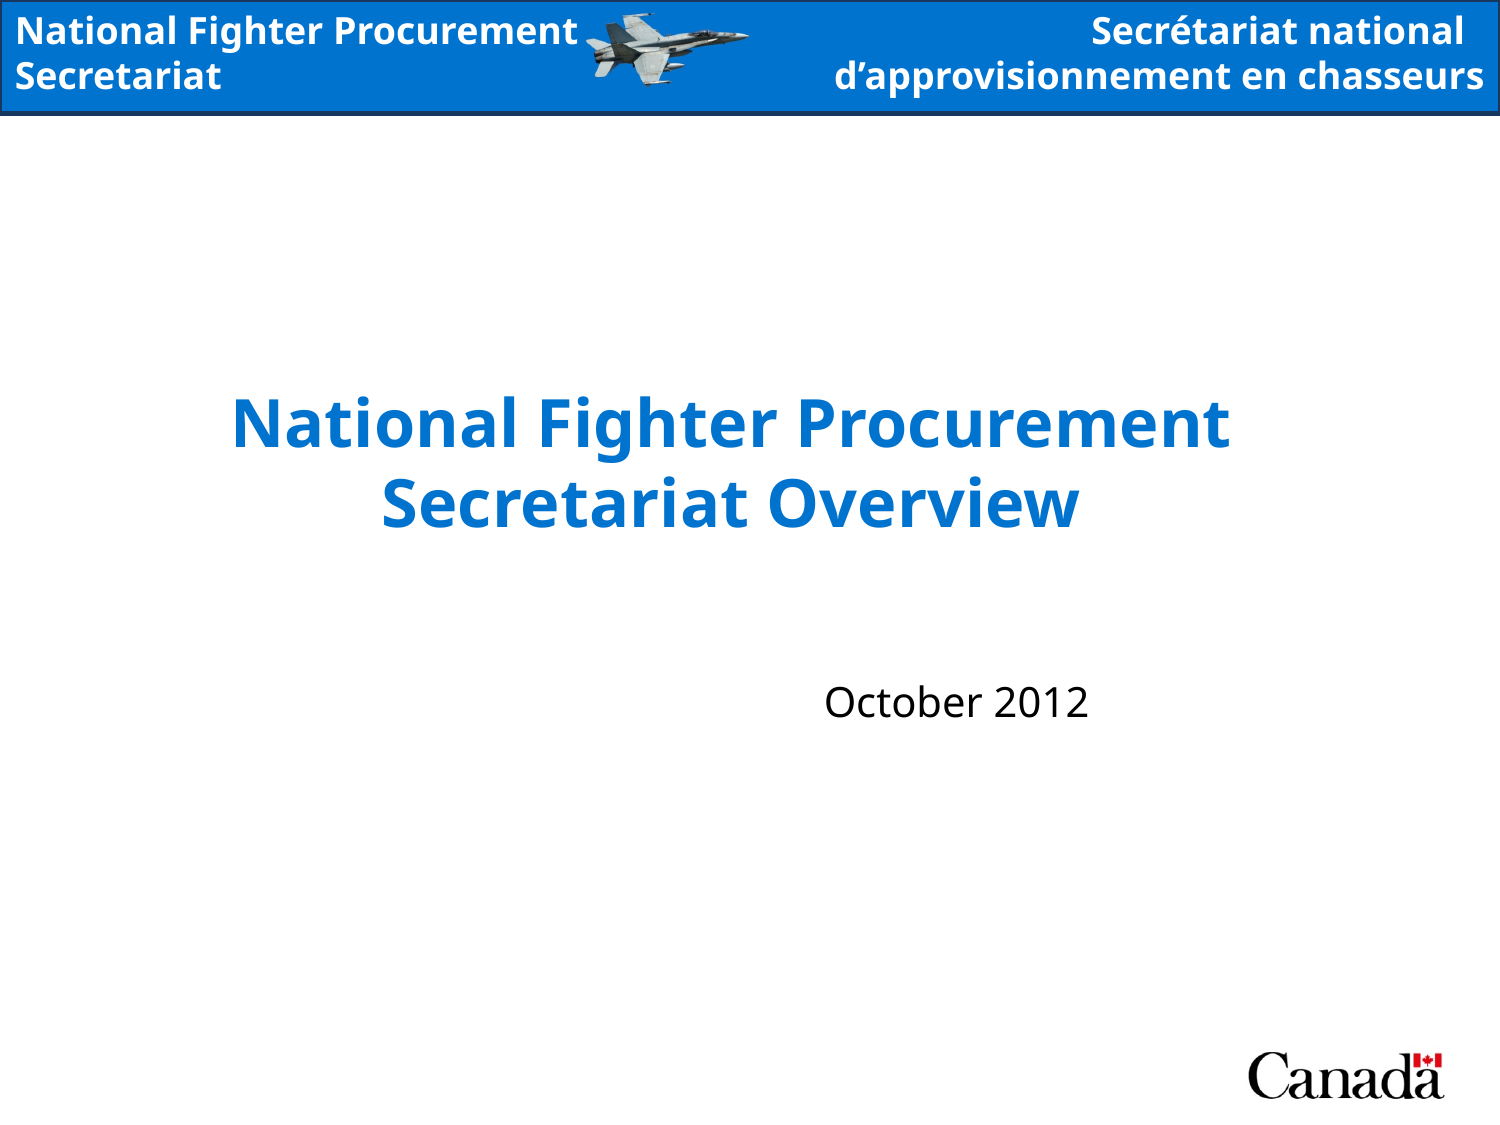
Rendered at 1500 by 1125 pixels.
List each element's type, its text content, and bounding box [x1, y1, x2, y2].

picture [584, 11, 752, 90]
text_box October 2012 [809, 668, 1341, 734]
picture [1234, 1044, 1459, 1106]
text_box [112, 326, 1388, 634]
